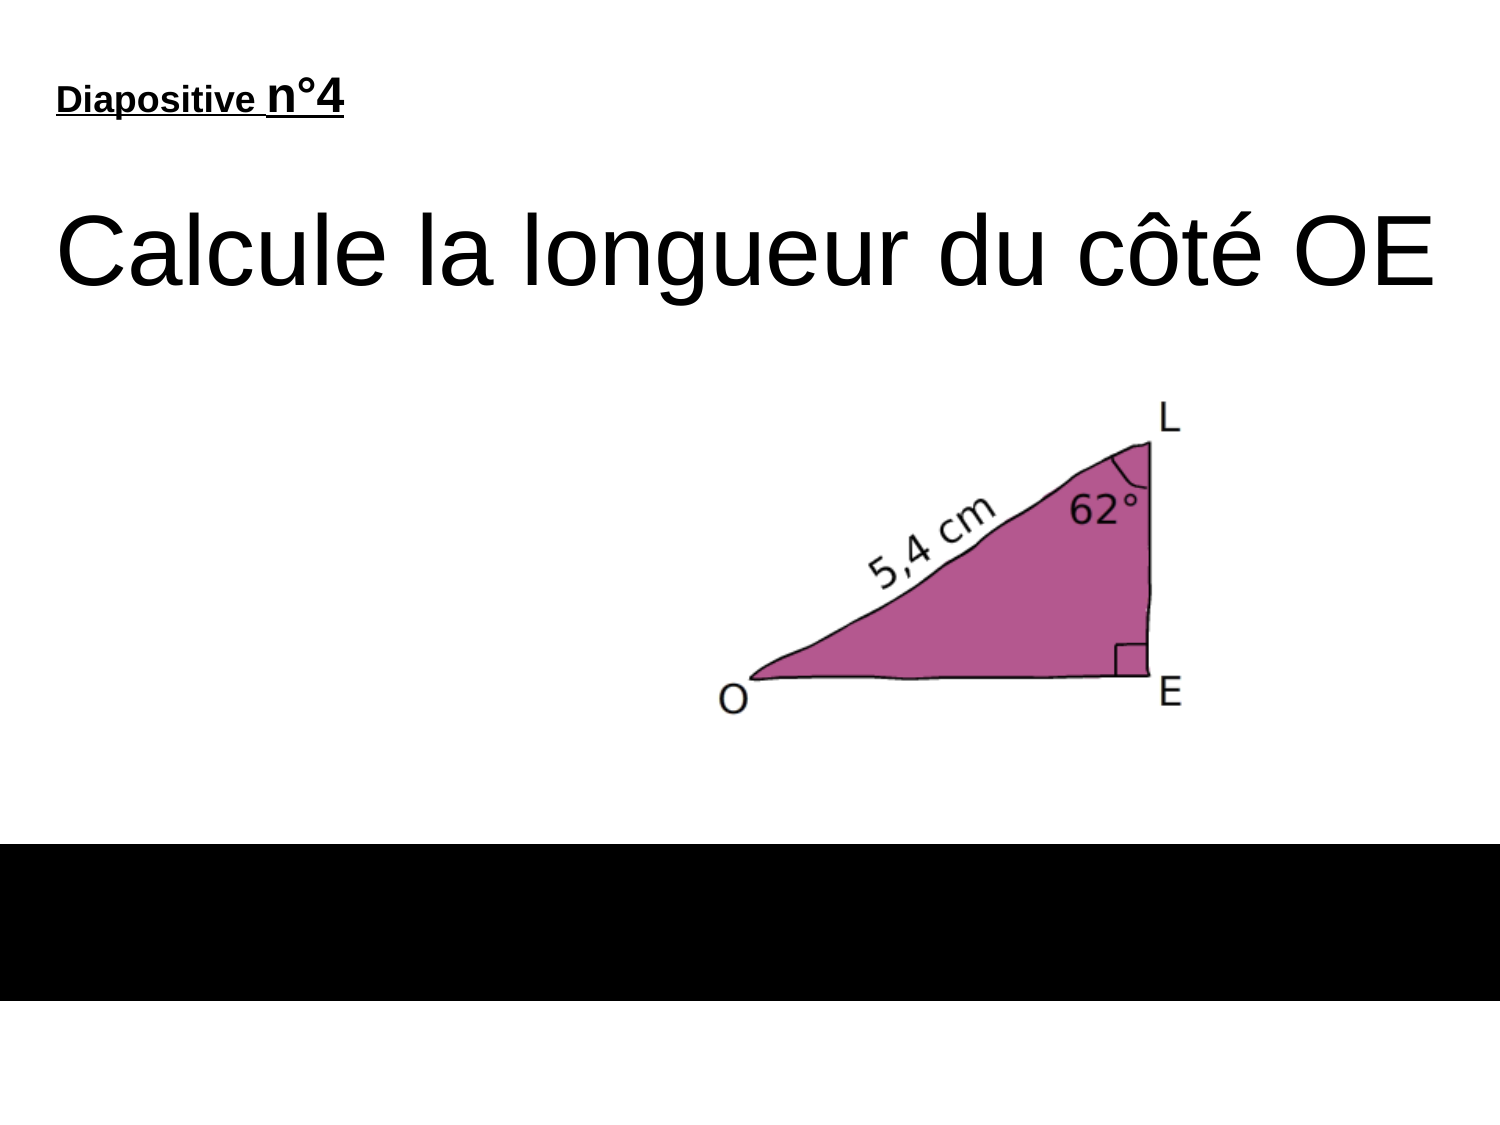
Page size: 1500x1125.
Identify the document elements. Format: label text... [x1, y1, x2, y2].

text_box [0, 844, 1500, 1001]
picture [690, 394, 1196, 720]
text_box Calcule la longueur du côté OE [41, 124, 1471, 367]
text_box Diapositive n°4 [41, 54, 762, 124]
